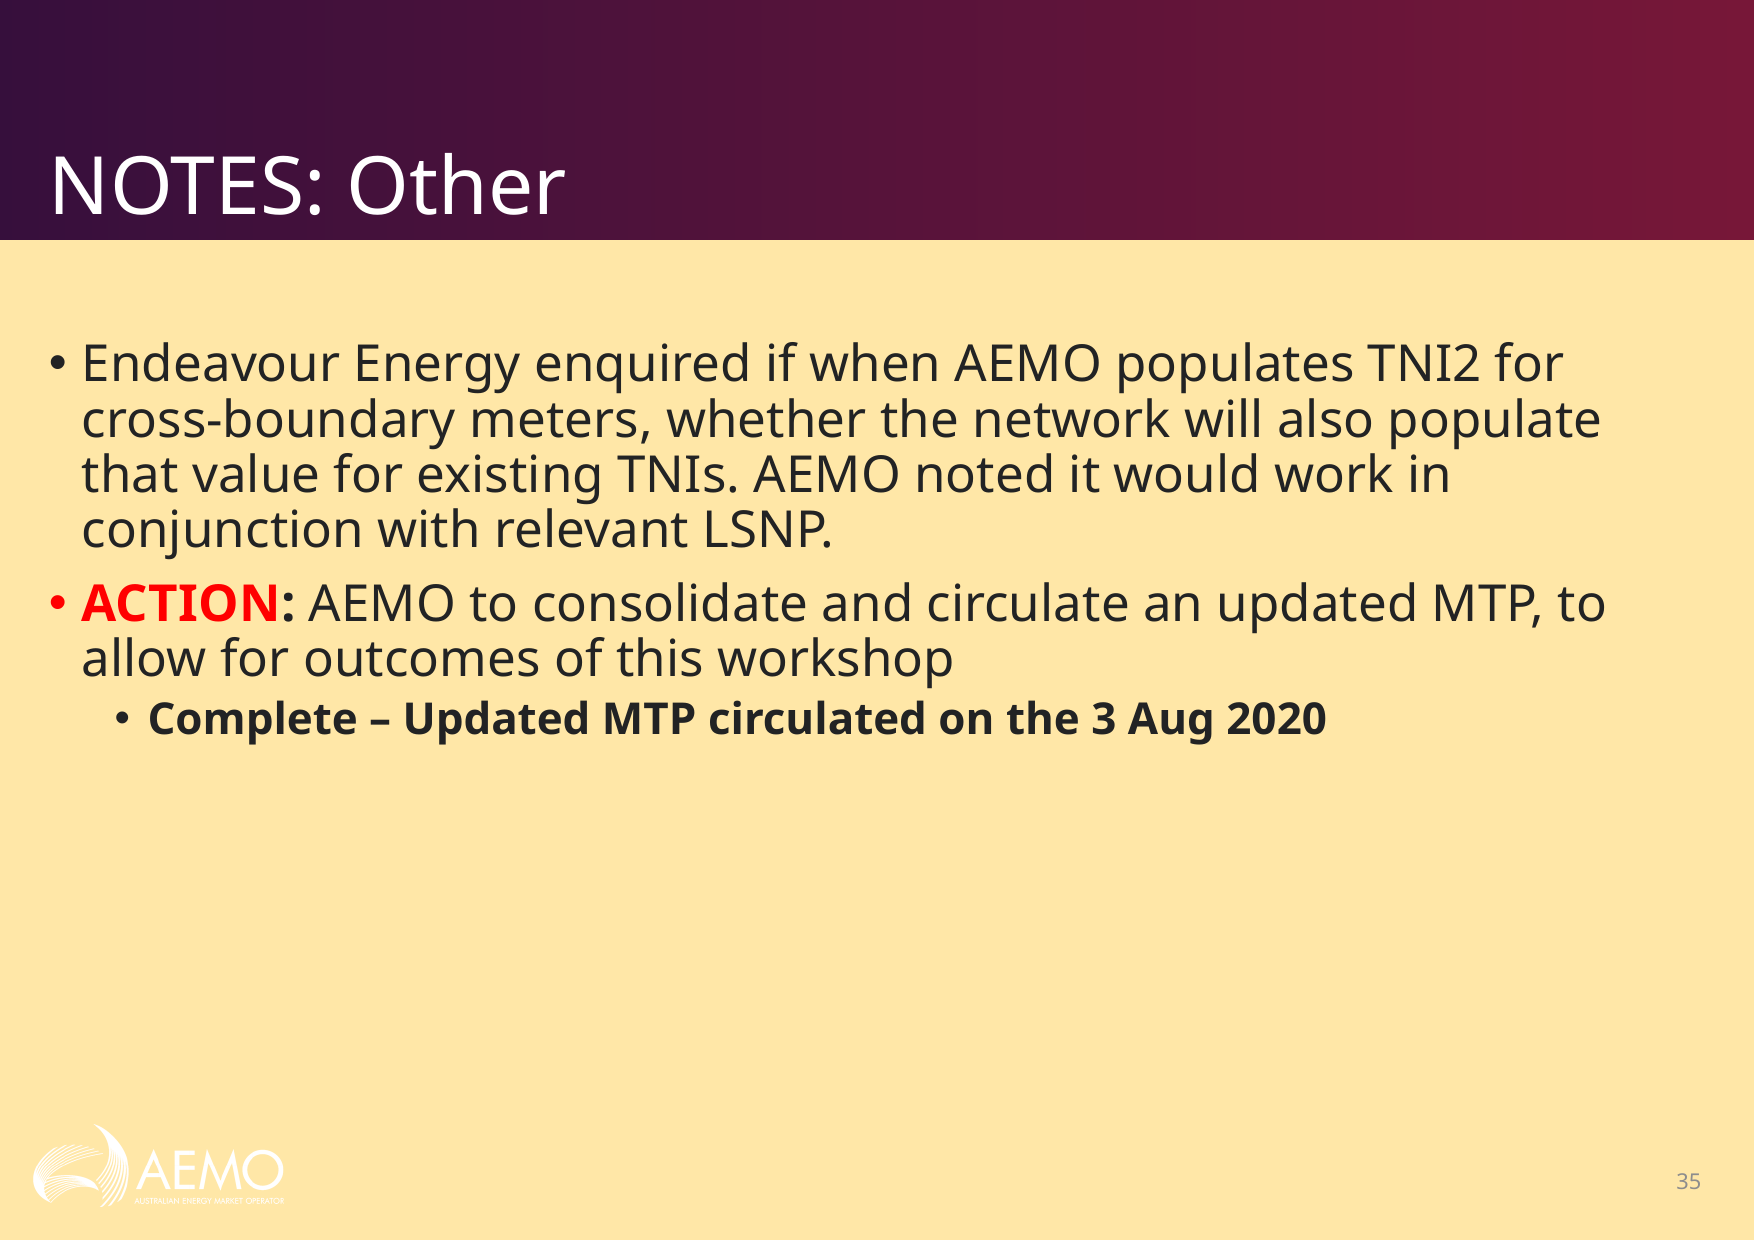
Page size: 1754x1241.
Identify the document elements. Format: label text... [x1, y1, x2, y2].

picture [33, 1124, 284, 1207]
list Endeavour Energy enquired if when AEMO populates TNI2 for cross-boundary meters, whether the network will also populate that value for existing TNIs. AEMO noted it would work in conjunction with relevant LSNP. ACTION: AEMO to consolidate and circulate an updated MTP, to allow for outcomes of this workshop Complete – Updated MTP circulated on the 3 Aug 2020 [33, 330, 1717, 1117]
title NOTES: Other [33, 24, 1634, 240]
slide_number 35 [1633, 1149, 1717, 1216]
